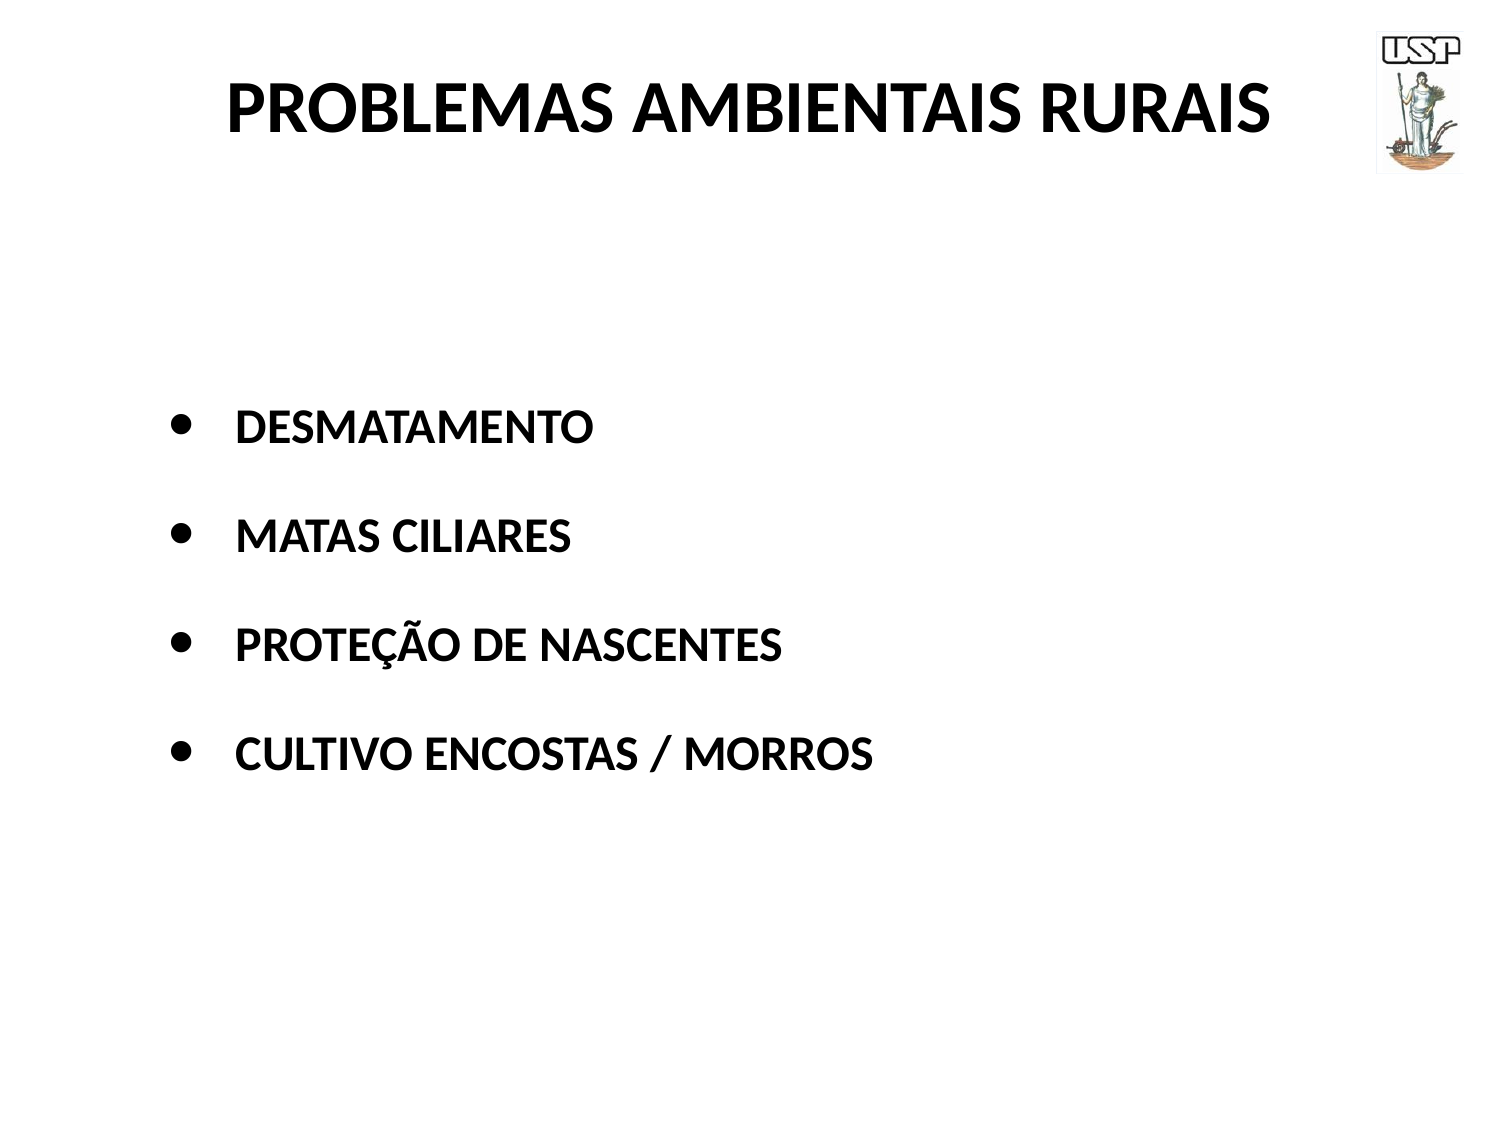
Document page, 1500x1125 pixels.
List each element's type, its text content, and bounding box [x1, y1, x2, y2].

title PROBLEMAS AMBIENTAIS RURAIS [0, 0, 1500, 206]
text_box DESMATAMENTO MATAS CILIARES PROTEÇÃO DE NASCENTES CULTIVO ENCOSTAS / MORROS [153, 361, 1347, 788]
picture [1375, 31, 1464, 174]
